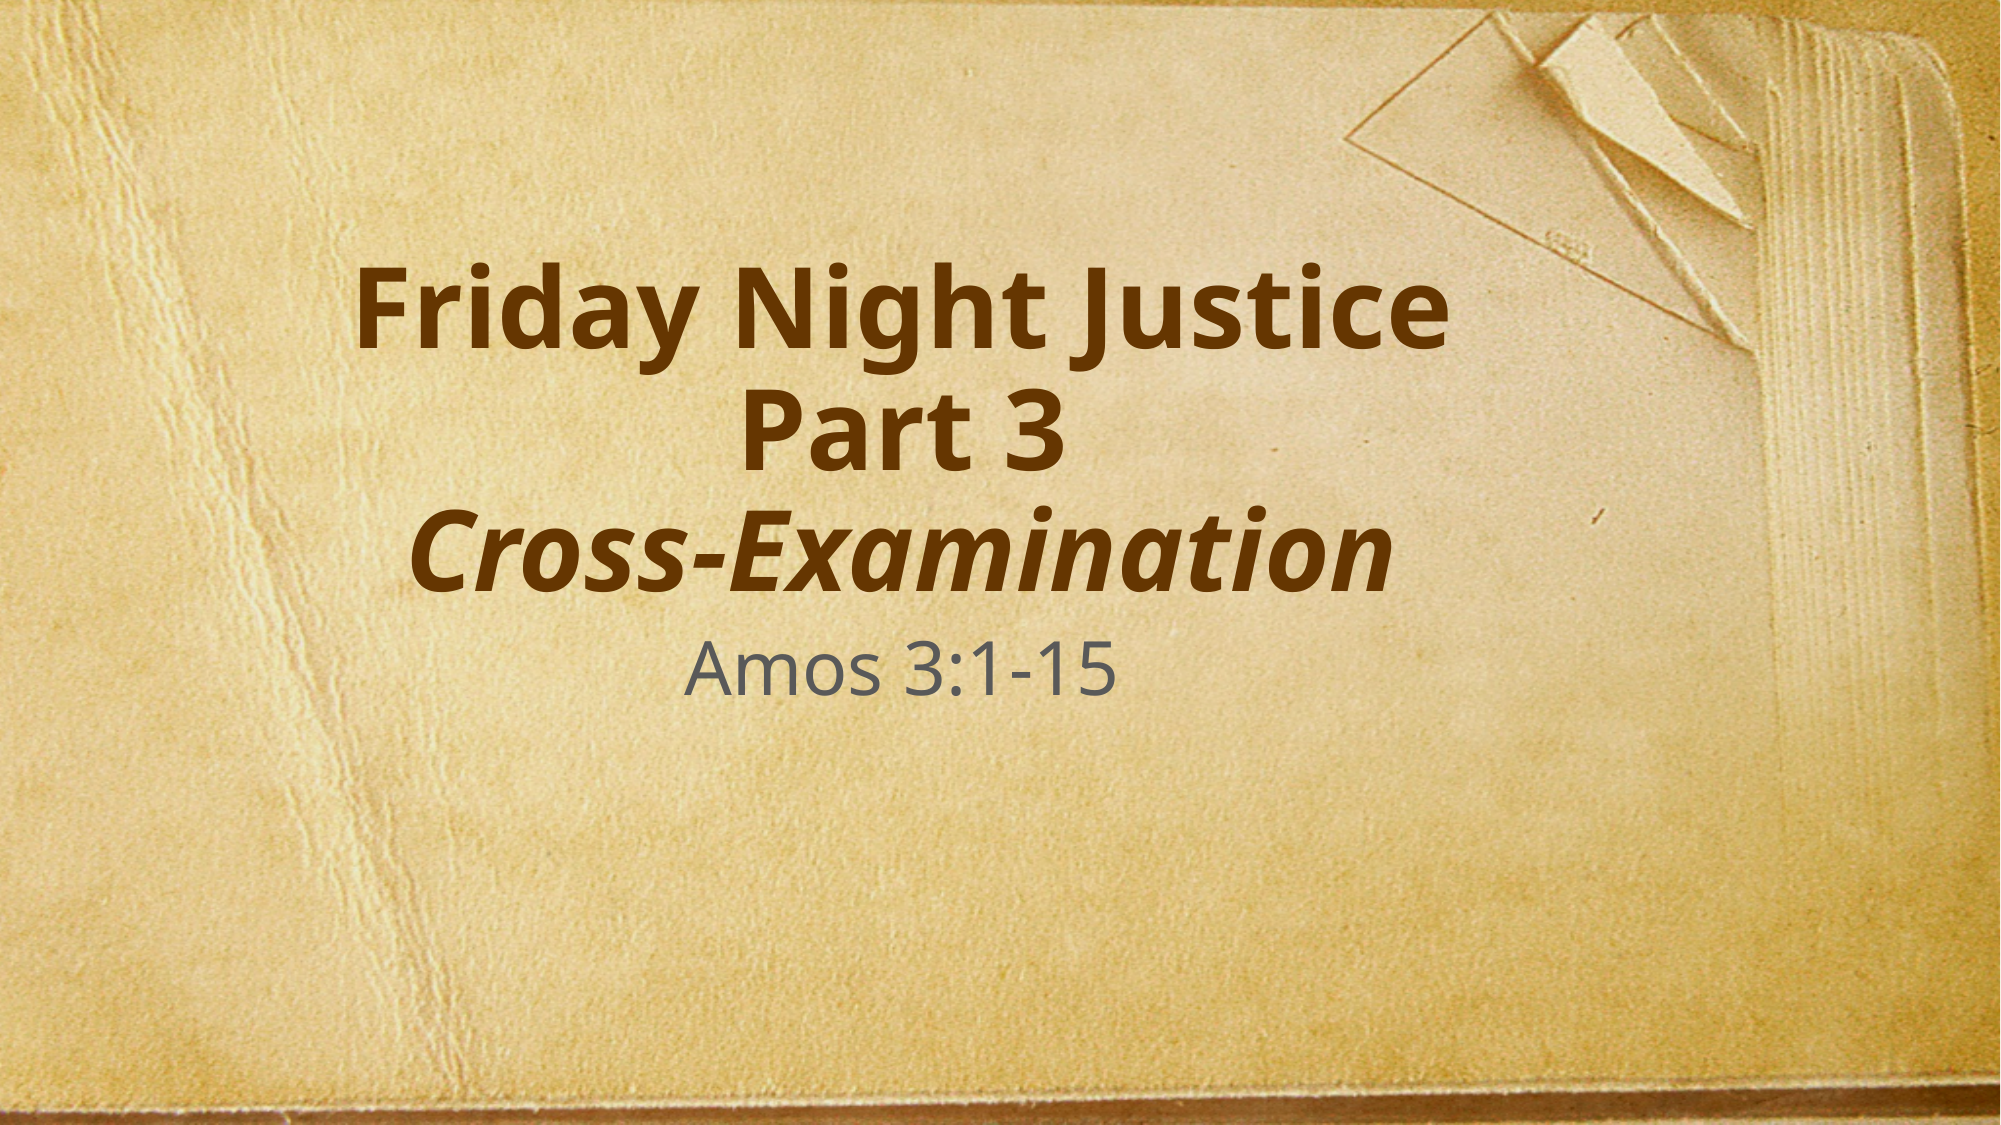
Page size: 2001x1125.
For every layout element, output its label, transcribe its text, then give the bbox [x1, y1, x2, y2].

title Friday Night Justice Part 3 Cross-Examination [237, 232, 1567, 623]
picture [0, 0, 2001, 1125]
subtitle Amos 3:1-15 [237, 623, 1567, 896]
